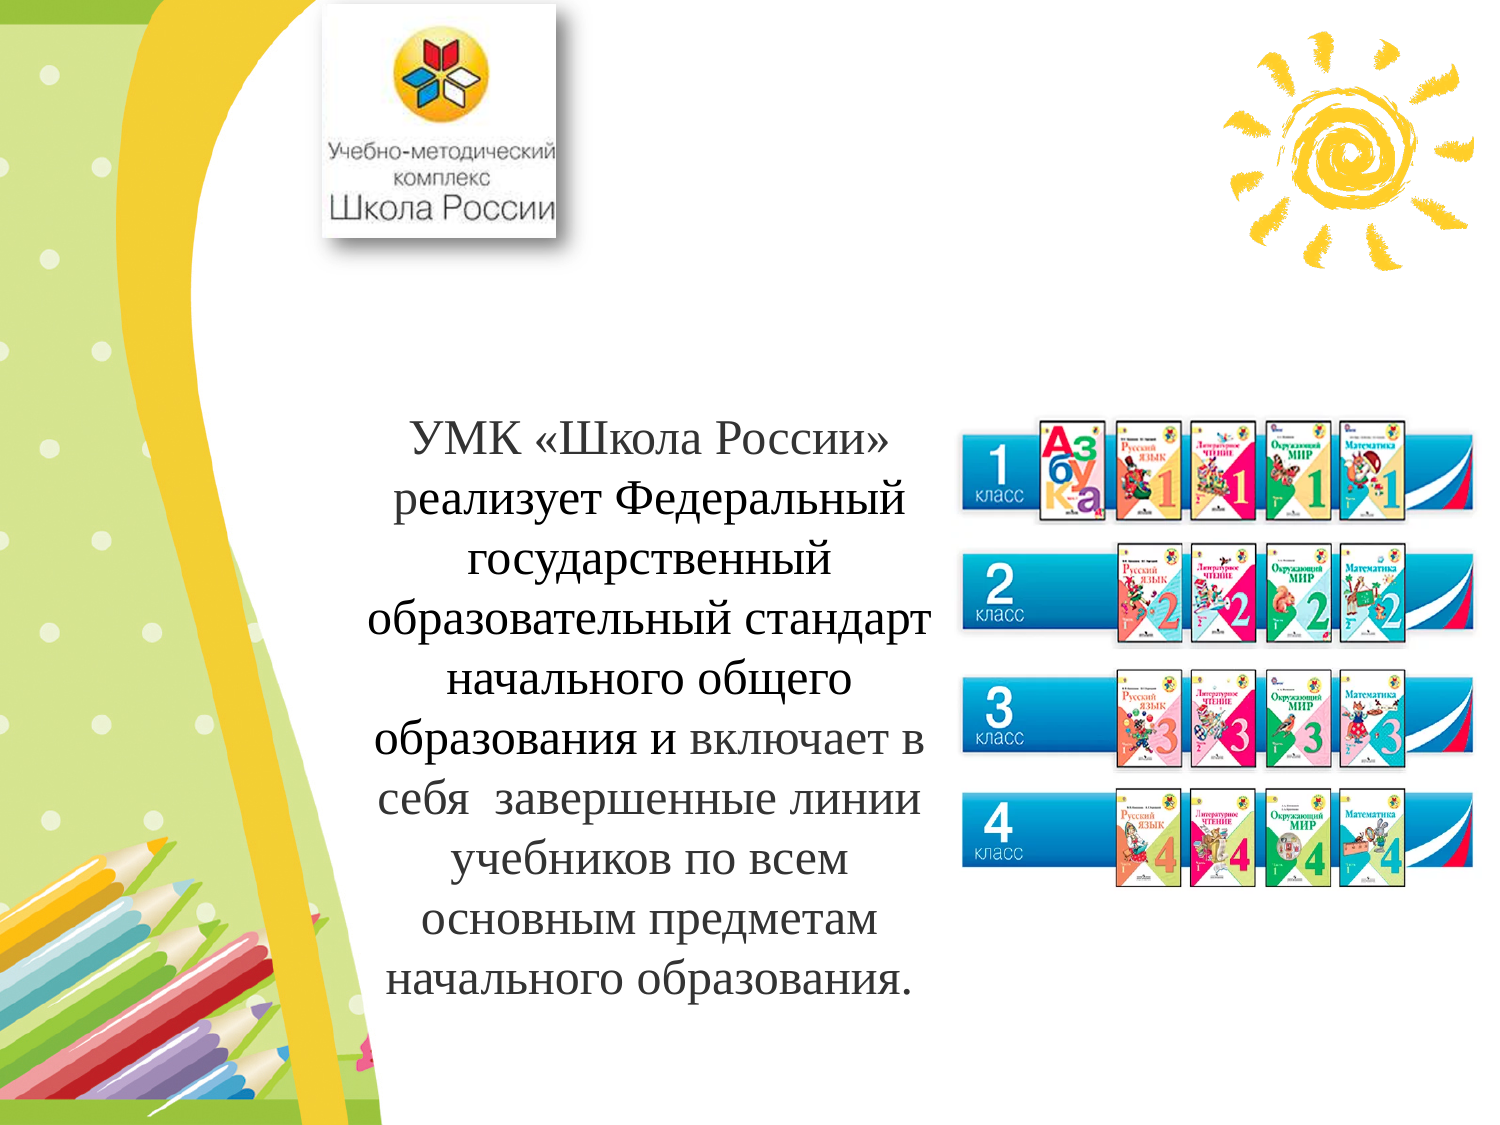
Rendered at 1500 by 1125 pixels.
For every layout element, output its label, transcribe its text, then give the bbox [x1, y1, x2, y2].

text_box УМК «Школа России» реализует Федеральный государственный образовательный стандарт начального общего образования и включает в себя завершенные линии учебников по всем основным предметам начального образования. [336, 397, 963, 1012]
picture [0, 0, 1500, 1125]
